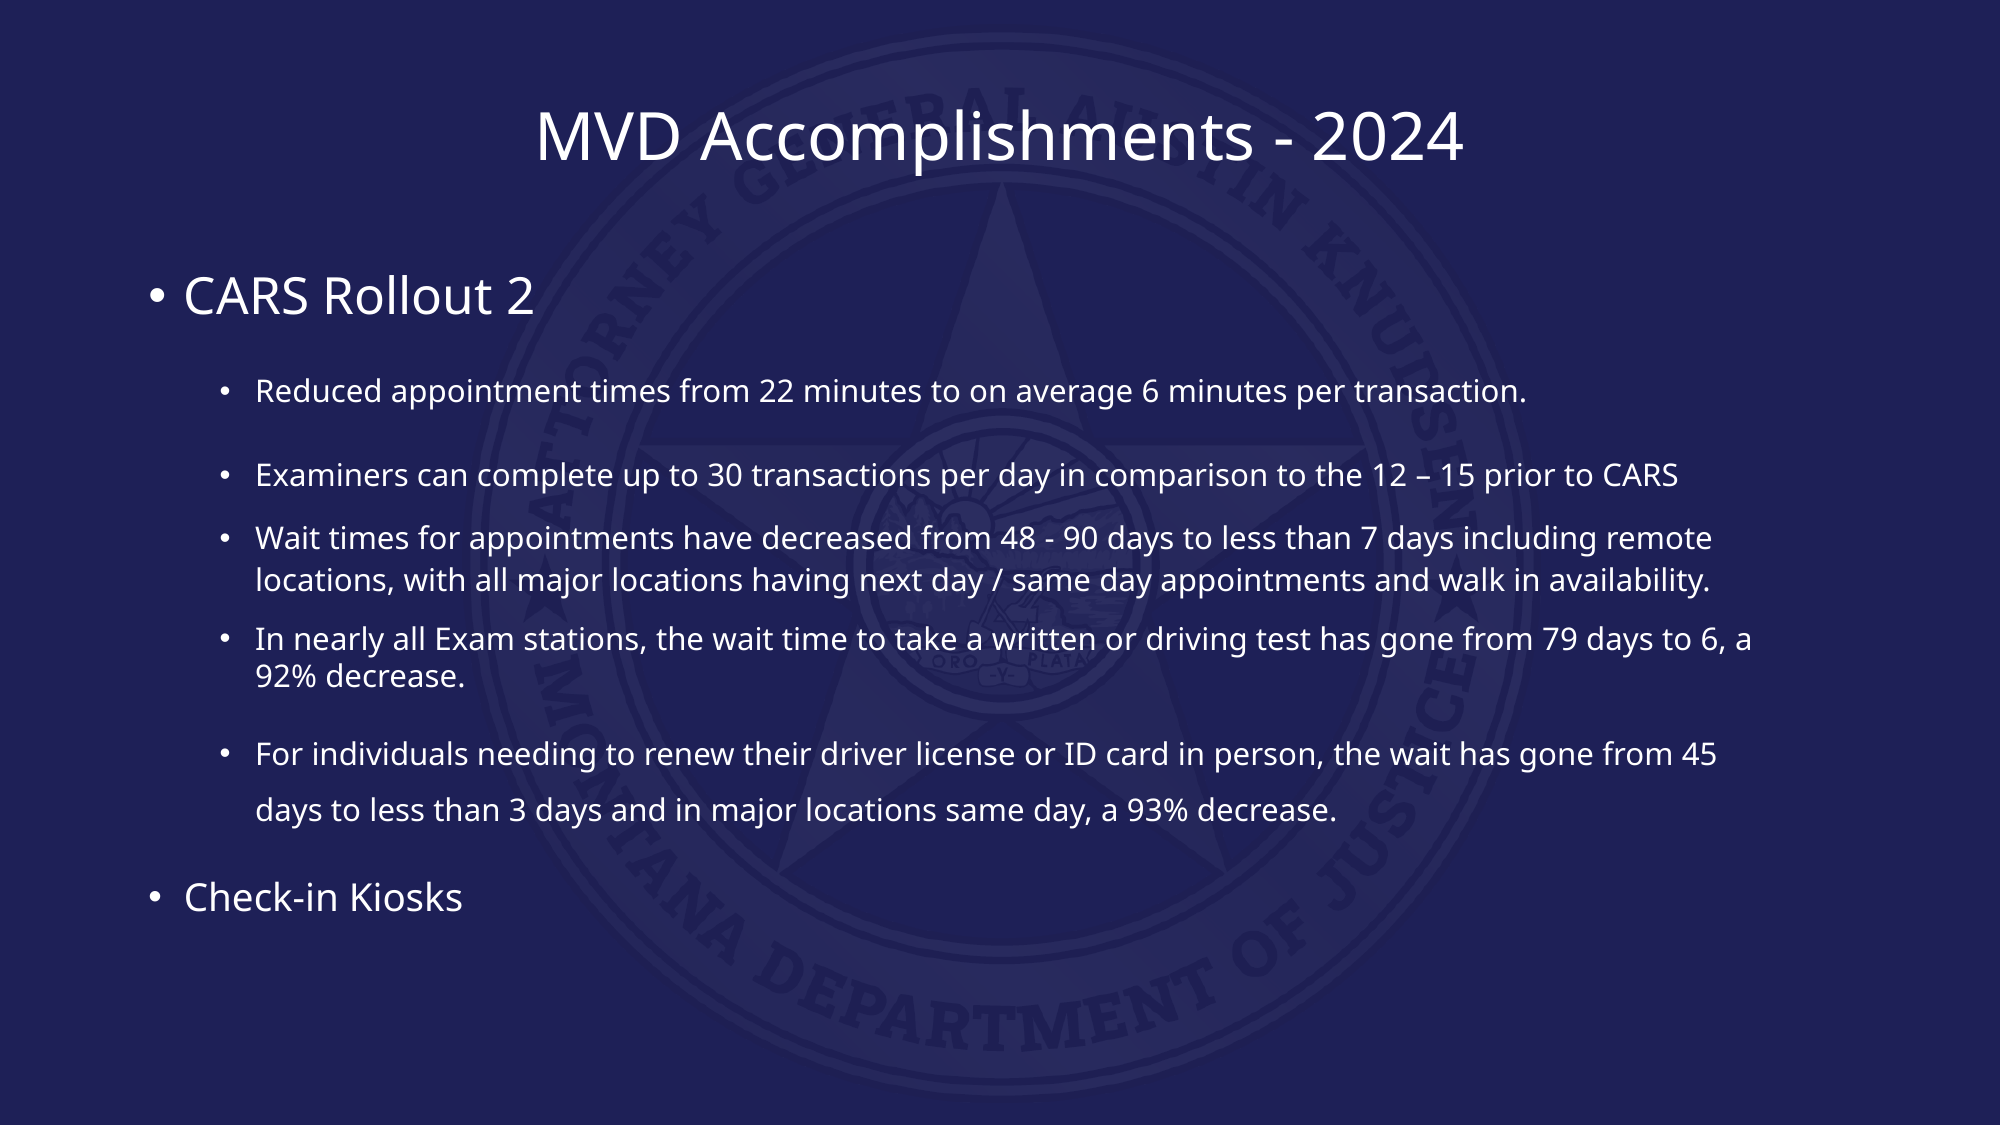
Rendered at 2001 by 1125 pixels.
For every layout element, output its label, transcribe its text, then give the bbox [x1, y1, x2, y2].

title MVD Accomplishments - 2024 [133, 45, 1867, 233]
list CARS Rollout 2 Reduced appointment times from 22 minutes to on average 6 minutes per transaction. Examiners can complete up to 30 transactions per day in comparison to the 12 – 15 prior to CARS Wait times for appointments have decreased from 48 - 90 days to less than 7 days including remote locations, with all major locations having next day / same day appointments and walk in availability. In nearly all Exam stations, the wait time to take a written or driving test has gone from 79 days to 6, a 92% decrease. For individuals needing to renew their driver license or ID card in person, the wait has gone from 45 days to less than 3 days and in major locations same day, a 93% decrease. Check-in Kiosks [133, 262, 1793, 938]
